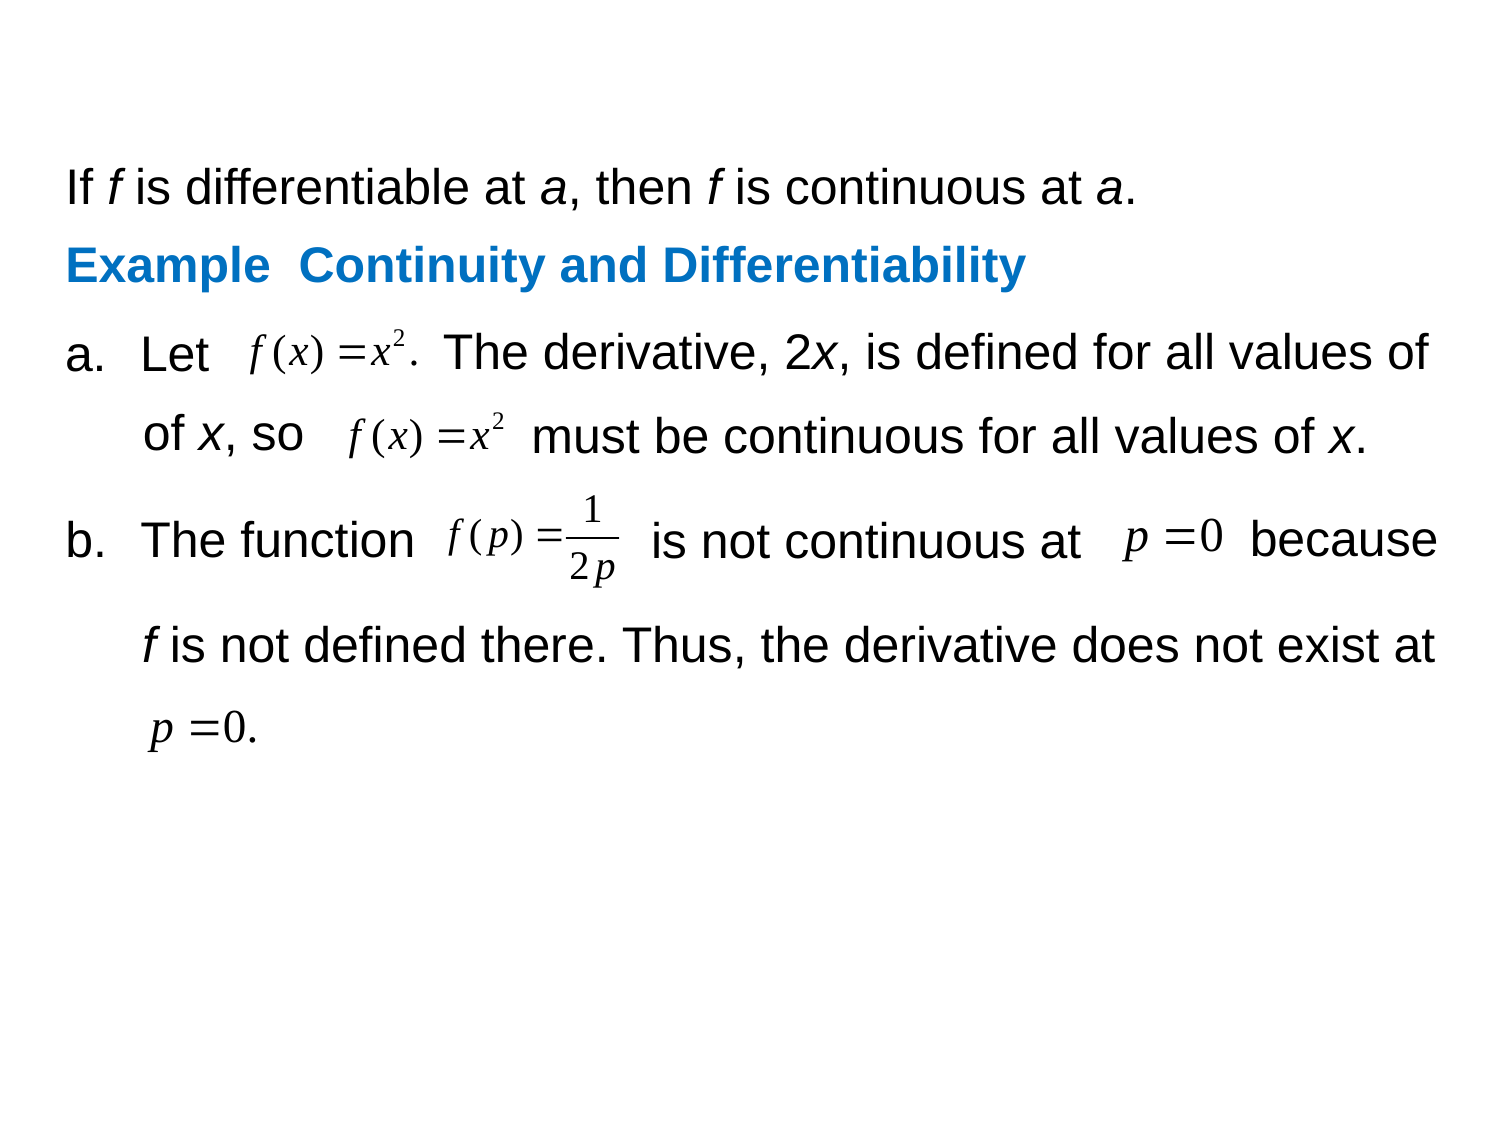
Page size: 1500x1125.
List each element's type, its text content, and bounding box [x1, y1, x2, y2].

text_box because [1249, 506, 1442, 567]
text_box of x, so [142, 400, 311, 461]
text_box The function [65, 506, 424, 568]
text_box f is not defined there. Thus, the derivative does not exist at [142, 612, 1442, 673]
text_box If f is differentiable at a, then f is continuous at a. [65, 154, 1151, 215]
text_box must be continuous for all values of x. [531, 403, 1396, 464]
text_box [1110, 508, 1234, 573]
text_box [333, 399, 512, 469]
text_box The derivative, 2x, is defined for all values of [442, 319, 1437, 380]
text_box Example Continuity and Differentiability [65, 231, 1111, 293]
text_box is not continuous at [651, 508, 1101, 569]
text_box Let [65, 321, 229, 382]
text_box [433, 480, 629, 598]
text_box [136, 701, 265, 764]
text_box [234, 316, 424, 386]
